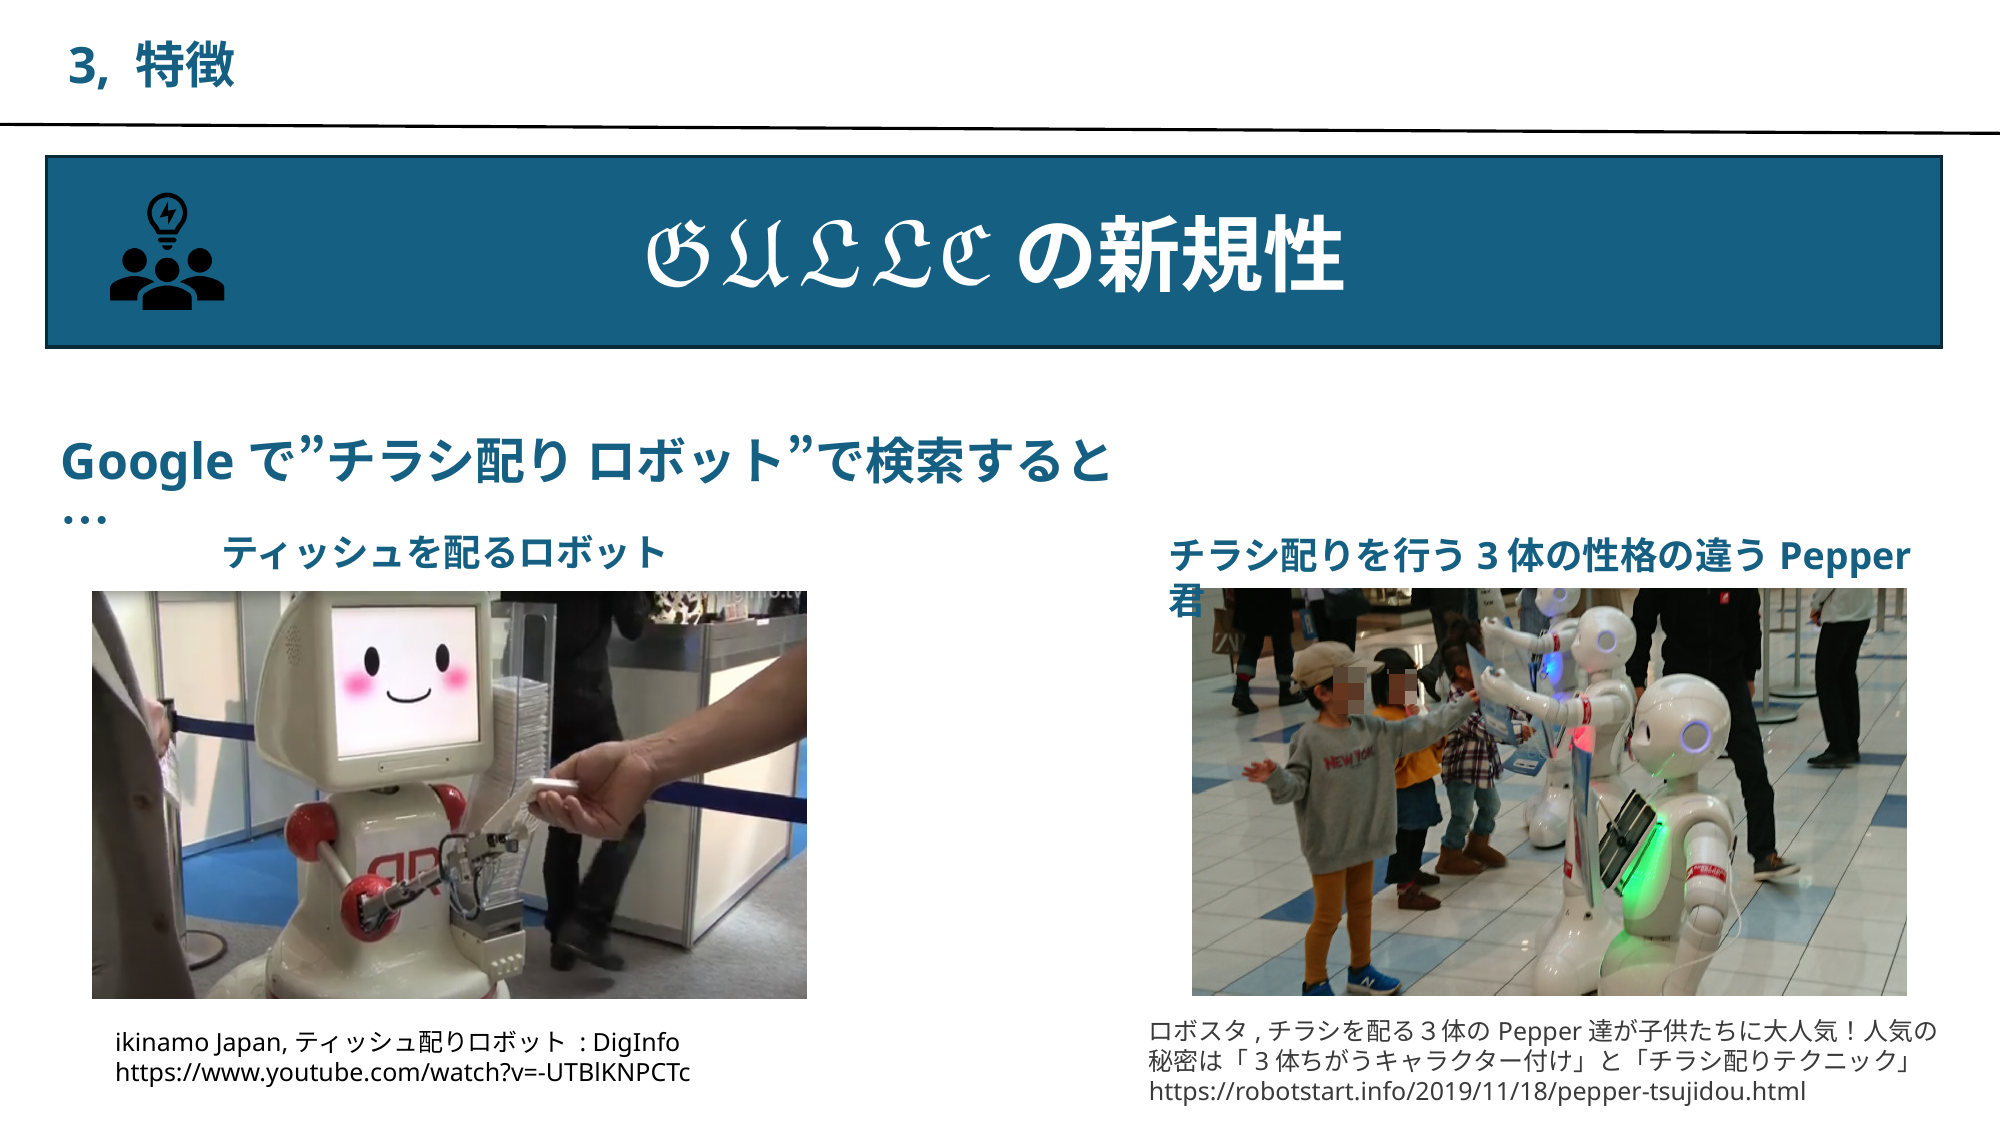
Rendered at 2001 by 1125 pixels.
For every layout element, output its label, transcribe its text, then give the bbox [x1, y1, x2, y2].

picture [1191, 588, 1908, 997]
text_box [0, 123, 2000, 134]
title 3, 特徴 [53, 33, 1476, 101]
picture [91, 590, 808, 999]
text_box ロボスタ,チラシを配る３体のPepper達が子供たちに大人気！人気の秘密は「3体ちがうキャラクター付け」と「チラシ配りテクニック」 https://robotstart.info/2019/11/18/pepper-tsujidou.html [1133, 1008, 1970, 1113]
picture [91, 175, 243, 327]
text_box 𝔊𝔘𝔏𝔏ℭの新規性 [622, 205, 1366, 298]
text_box [45, 155, 1943, 349]
text_box Googleで”チラシ配り ロボット”で検索すると… [45, 422, 1167, 558]
text_box ティッシュを配るロボット [206, 521, 694, 582]
text_box チラシ配りを行う3体の性格の違うPepper君 [1153, 524, 1946, 630]
text_box ikinamo Japan,ティッシュ配りロボット : DigInfo https://www.youtube.com/watch?v=-UTBlKNPCTc [100, 1018, 801, 1094]
